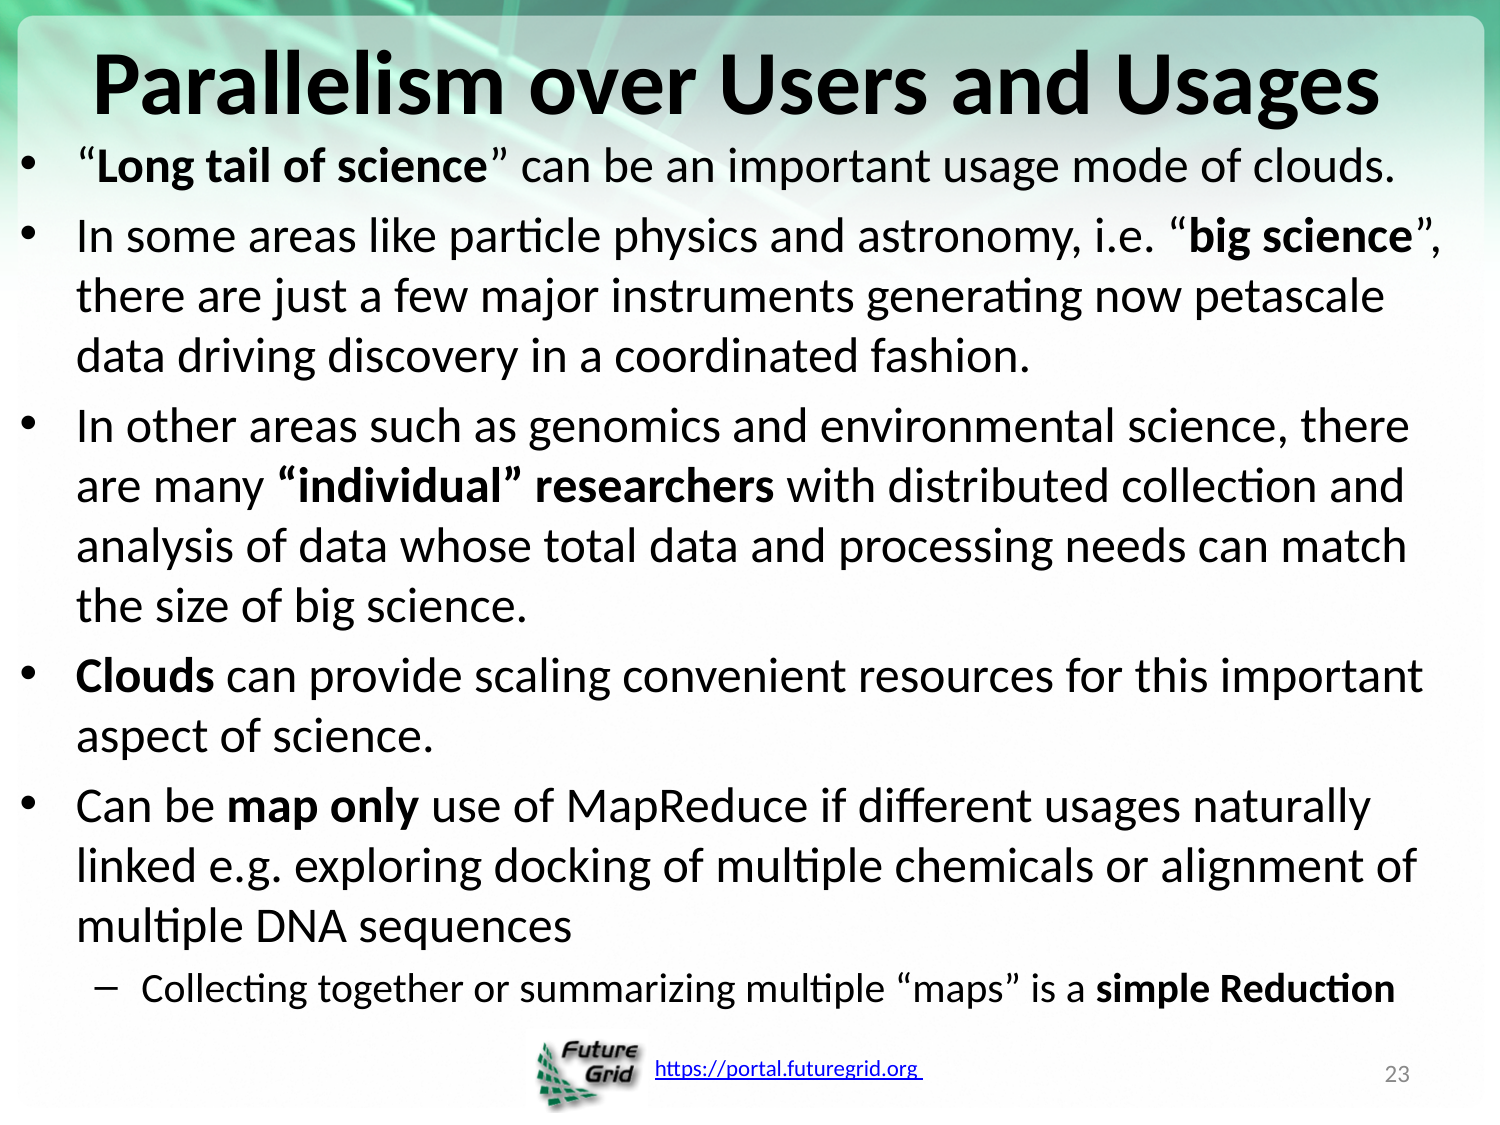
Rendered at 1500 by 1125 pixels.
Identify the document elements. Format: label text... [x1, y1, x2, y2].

list “Long tail of science” can be an important usage mode of clouds. In some areas like particle physics and astronomy, i.e. “big science”, there are just a few major instruments generating now petascale data driving discovery in a coordinated fashion. In other areas such as genomics and environmental science, there are many “individual” researchers with distributed collection and analysis of data whose total data and processing needs can match the size of big science. Clouds can provide scaling convenient resources for this important aspect of science. Can be map only use of MapReduce if different usages naturally linked e.g. exploring docking of multiple chemicals or alignment of multiple DNA sequences Collecting together or summarizing multiple “maps” is a simple Reduction [4, 124, 1500, 868]
picture [0, 0, 1500, 1125]
slide_number 23 [1074, 1042, 1425, 1103]
title Parallelism over Users and Usages [62, 4, 1413, 124]
